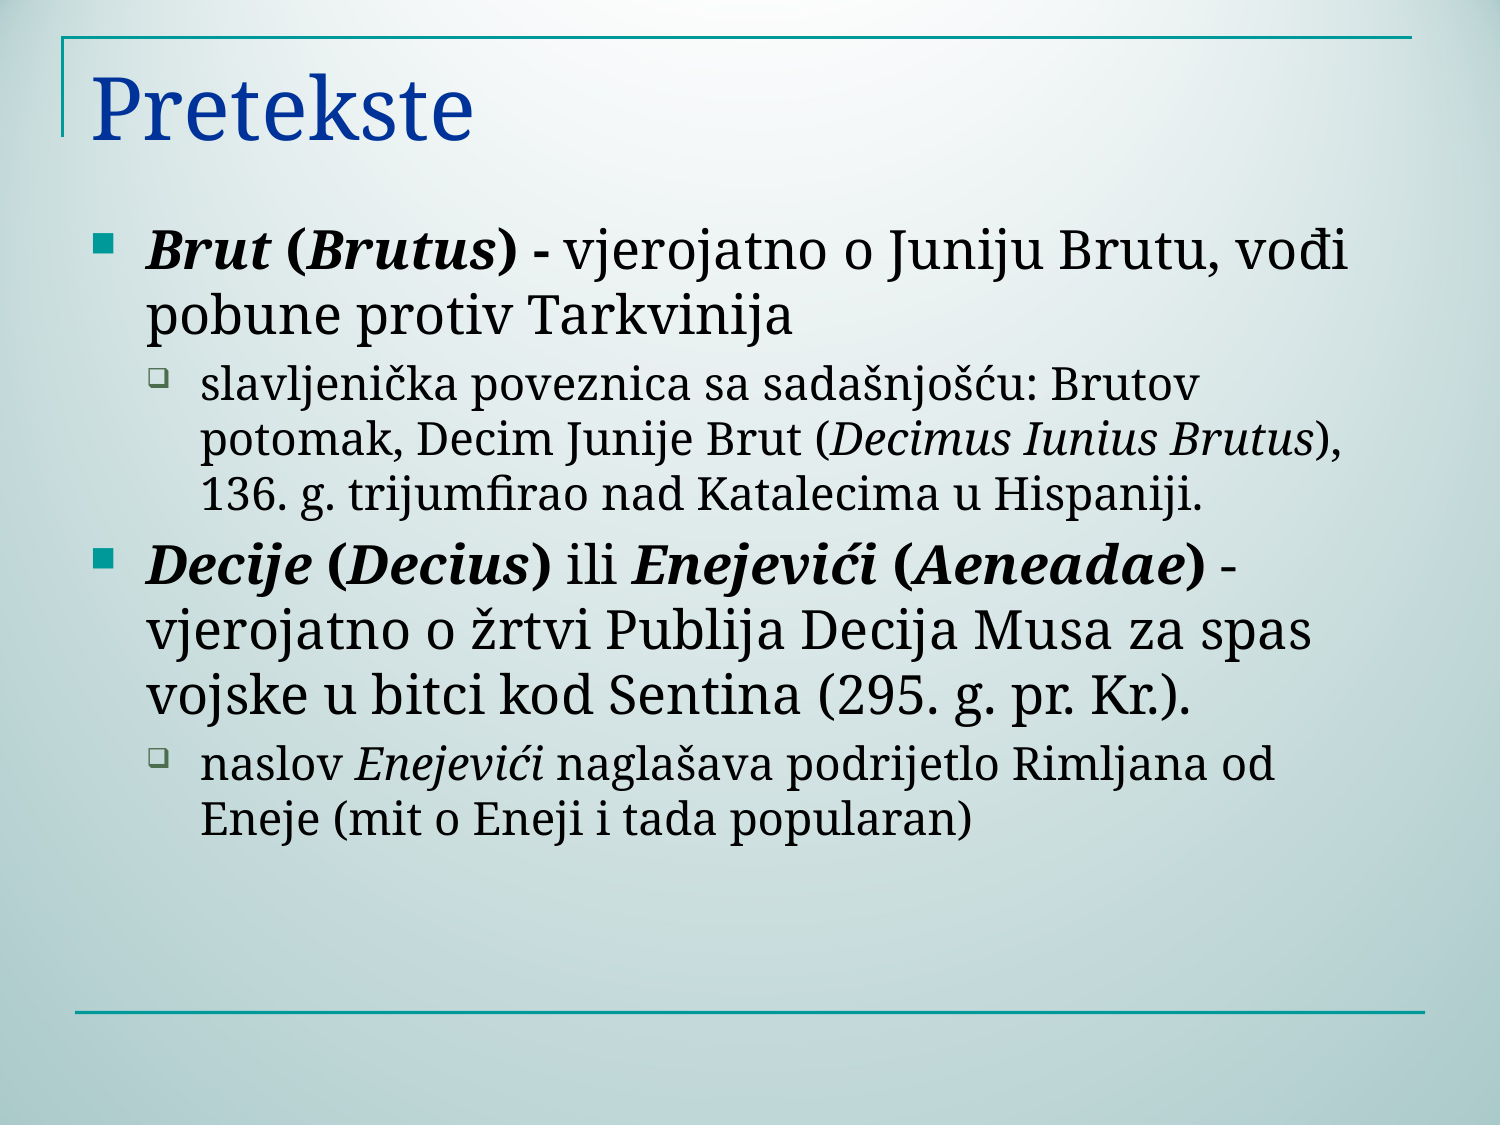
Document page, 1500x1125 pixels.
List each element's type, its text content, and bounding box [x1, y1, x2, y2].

picture [0, 0, 1500, 1125]
list Brut (Brutus) - vjerojatno o Juniju Brutu, vođi pobune protiv Tarkvinija slavljenička poveznica sa sadašnjošću: Brutov potomak, Decim Junije Brut (Decimus Iunius Brutus), 136. g. trijumfirao nad Katalecima u Hispaniji. Decije (Decius) ili Enejevići (Aeneadae) - vjerojatno o žrtvi Publija Decija Musa za spas vojske u bitci kod Sentina (295. g. pr. Kr.). naslov Enejevići naglašava podrijetlo Rimljana od Eneje (mit o Eneji i tada popularan) [75, 208, 1412, 1006]
title Pretekste [75, 45, 1425, 233]
